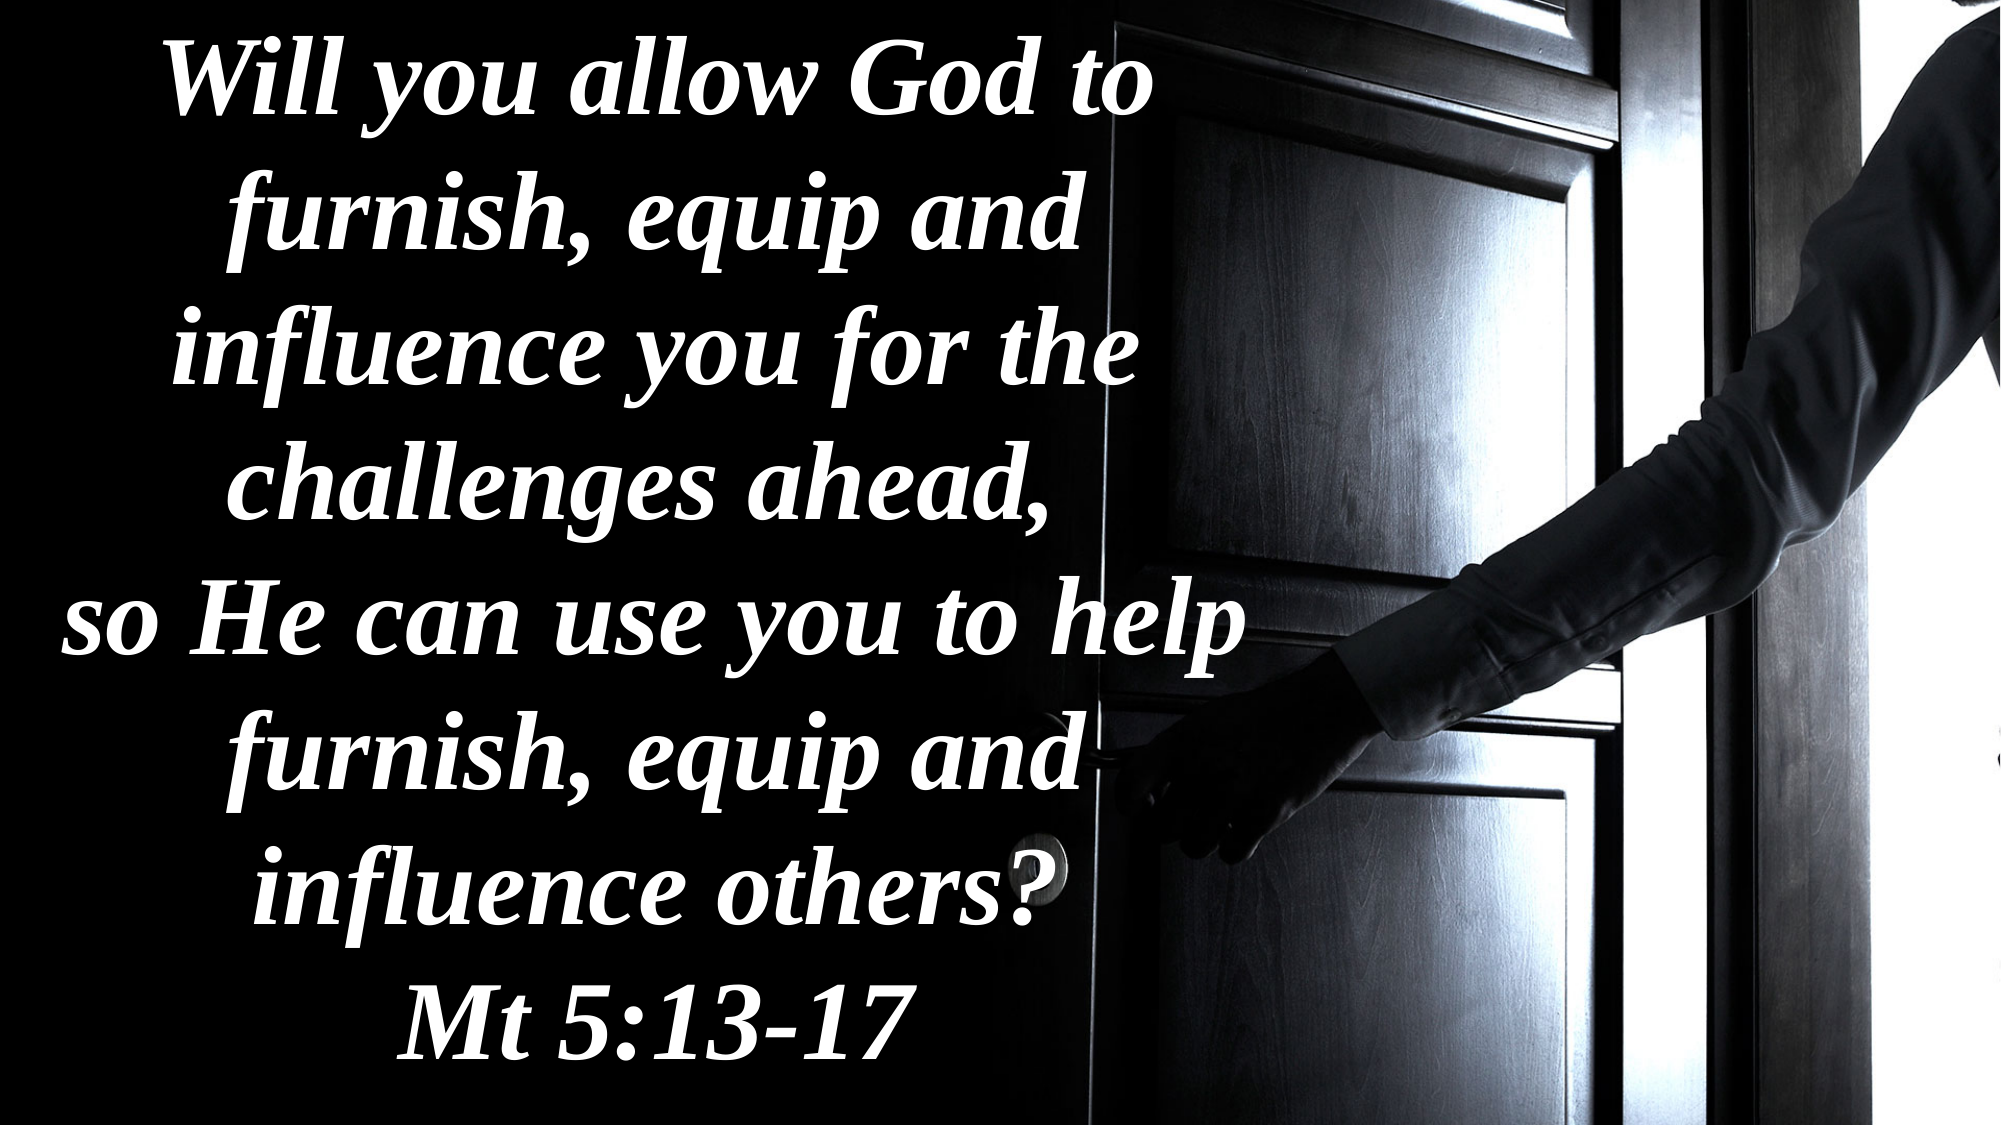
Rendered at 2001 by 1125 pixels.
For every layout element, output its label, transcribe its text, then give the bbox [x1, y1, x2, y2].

picture [0, 0, 2001, 1125]
text_box Will you allow God to furnish, equip and influence you for the challenges ahead, so He can use you to help furnish, equip and influence others? Mt 5:13-17 [24, 0, 1288, 1089]
